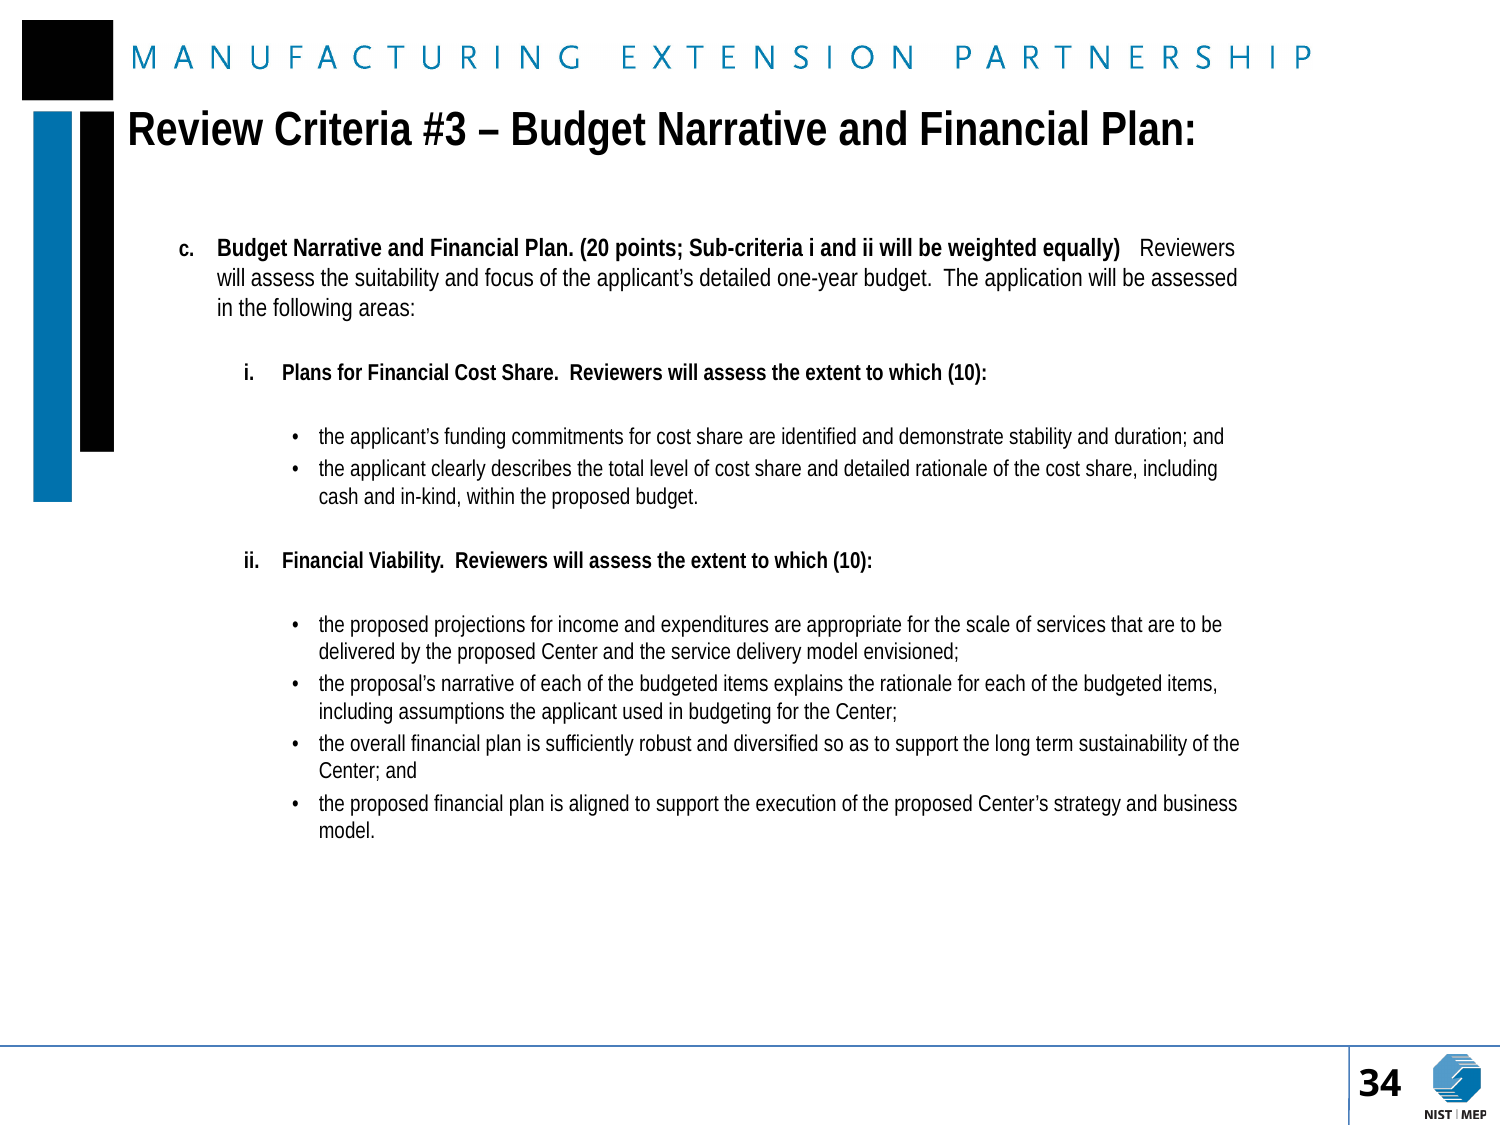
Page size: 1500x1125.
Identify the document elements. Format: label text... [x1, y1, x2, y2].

title Review Criteria #3 – Budget Narrative and Financial Plan: [112, 97, 1388, 156]
picture [855, 48, 870, 66]
picture [22, 20, 114, 502]
list c. Budget Narrative and Financial Plan. (20 points; Sub-criteria i and ii will be weighted equally) Reviewers will assess the suitability and focus of the applicant’s detailed one-year budget. The application will be assessed in the following areas: i. Plans for Financial Cost Share. Reviewers will assess the extent to which (10): • the applicant’s funding commitments for cost share are identified and demonstrate stability and duration; and • the applicant clearly describes the total level of cost share and detailed rationale of the cost share, including cash and in-kind, within the proposed budget. ii. Financial Viability. Reviewers will assess the extent to which (10): • the proposed projections for income and expenditures are appropriate for the scale of services that are to be delivered by the proposed Center and the service delivery model envisioned; • the proposal’s narrative of each of the budgeted items explains the rationale for each of the budgeted items, including assumptions the applicant used in budgeting for the Center; • the overall financial plan is sufficiently robust and diversified so as to support the long term sustainability of the Center; and • the proposed financial plan is aligned to support the execution of the proposed Center’s strategy and business model. [163, 223, 1279, 1032]
picture [129, 43, 1313, 70]
slide_number 34 [512, 1066, 1417, 1103]
